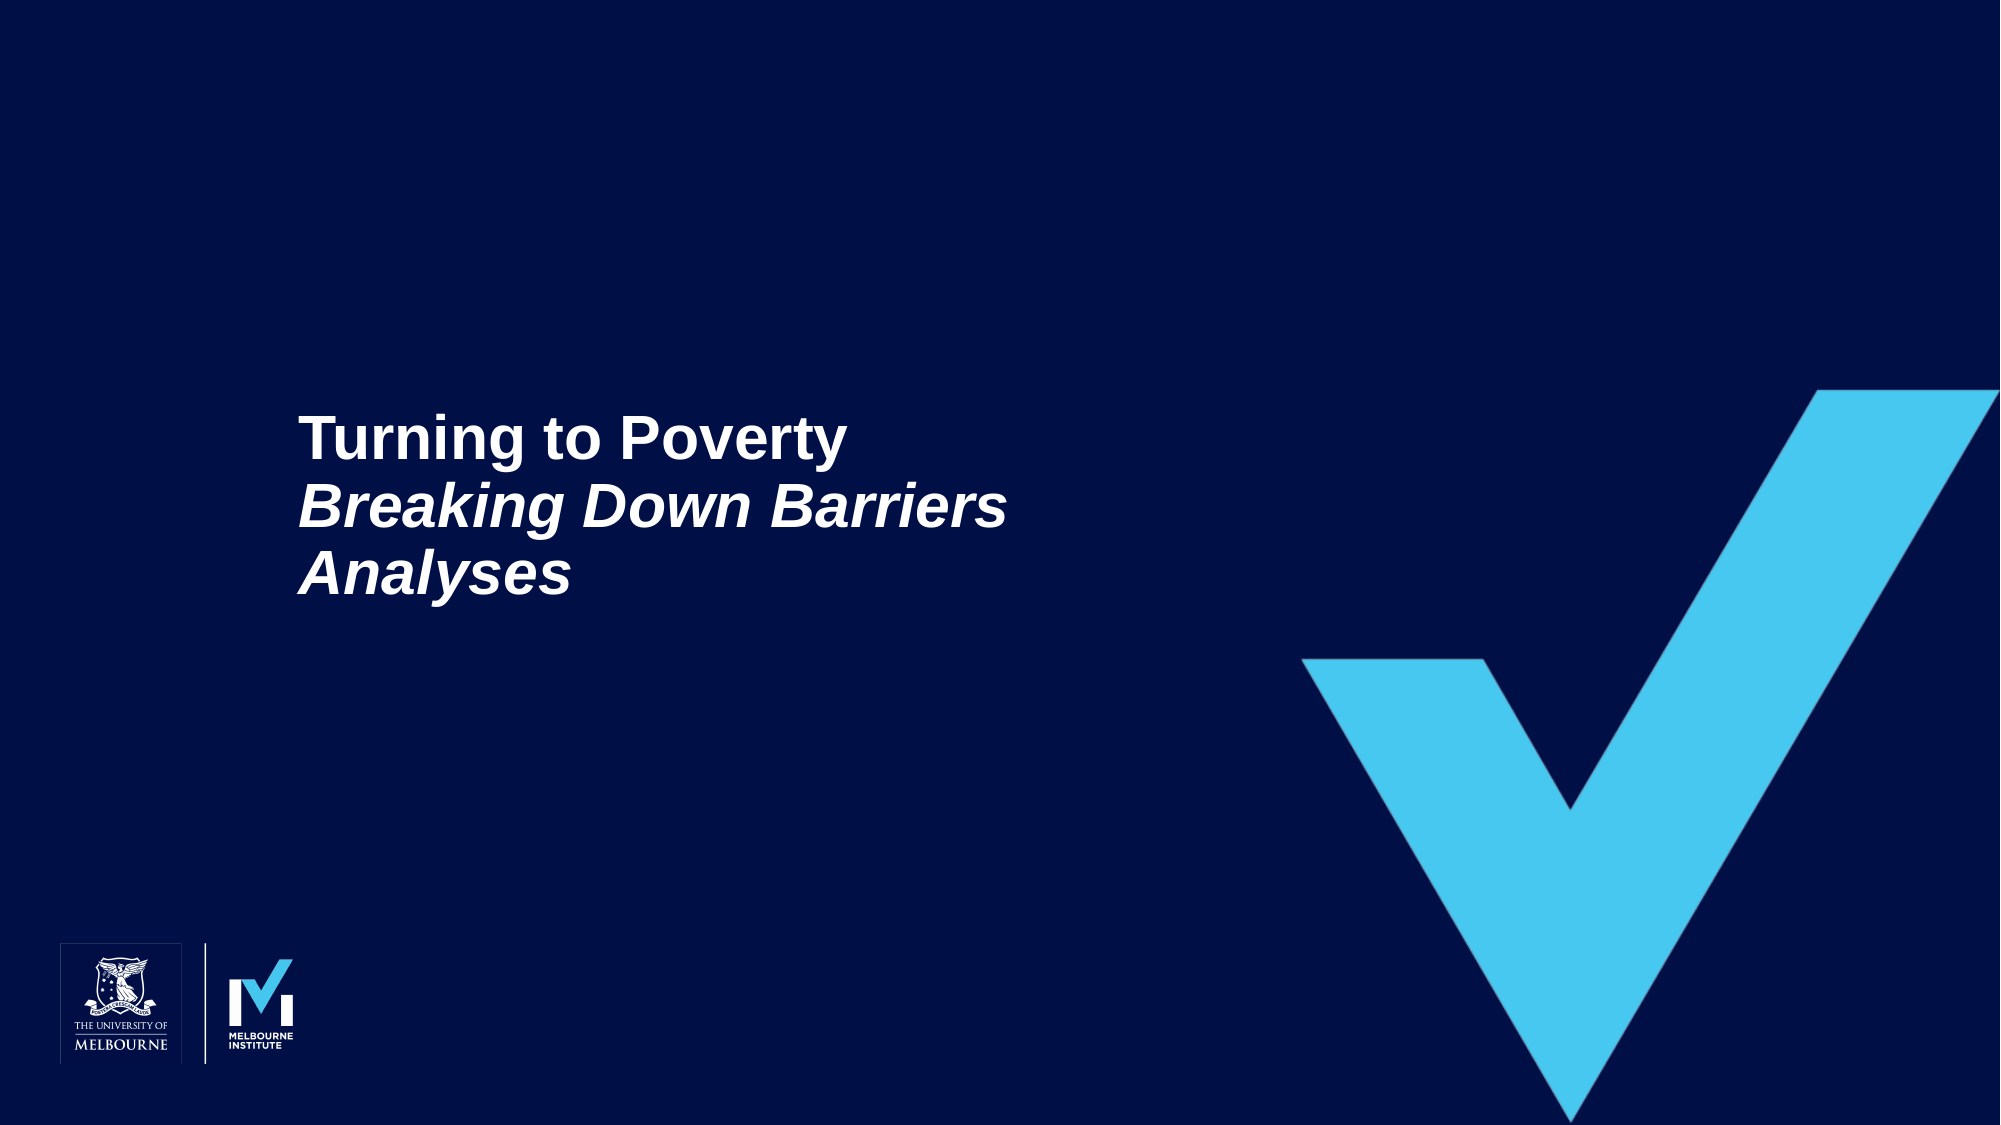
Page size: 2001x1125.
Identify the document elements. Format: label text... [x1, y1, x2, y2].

picture [37, 919, 317, 1088]
picture [1293, 382, 2001, 1125]
title Turning to Poverty Breaking Down Barriers Analyses [298, 406, 1154, 629]
